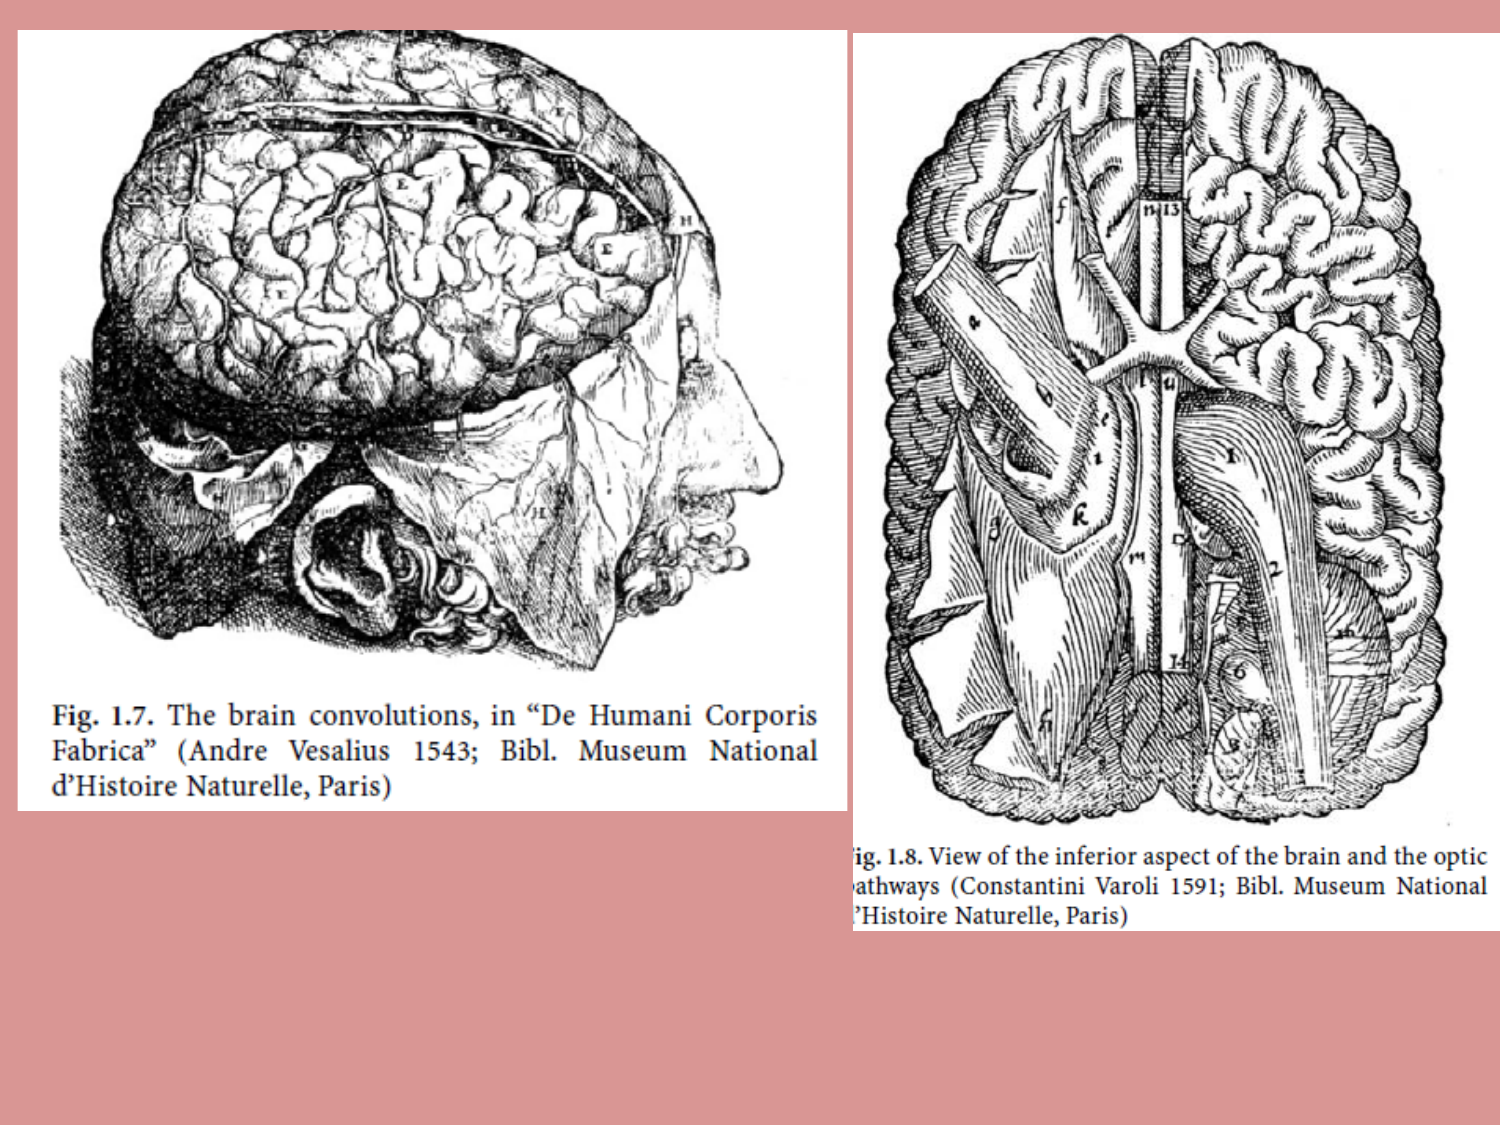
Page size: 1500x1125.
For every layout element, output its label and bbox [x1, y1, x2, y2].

picture [17, 30, 848, 811]
picture [852, 33, 1500, 931]
